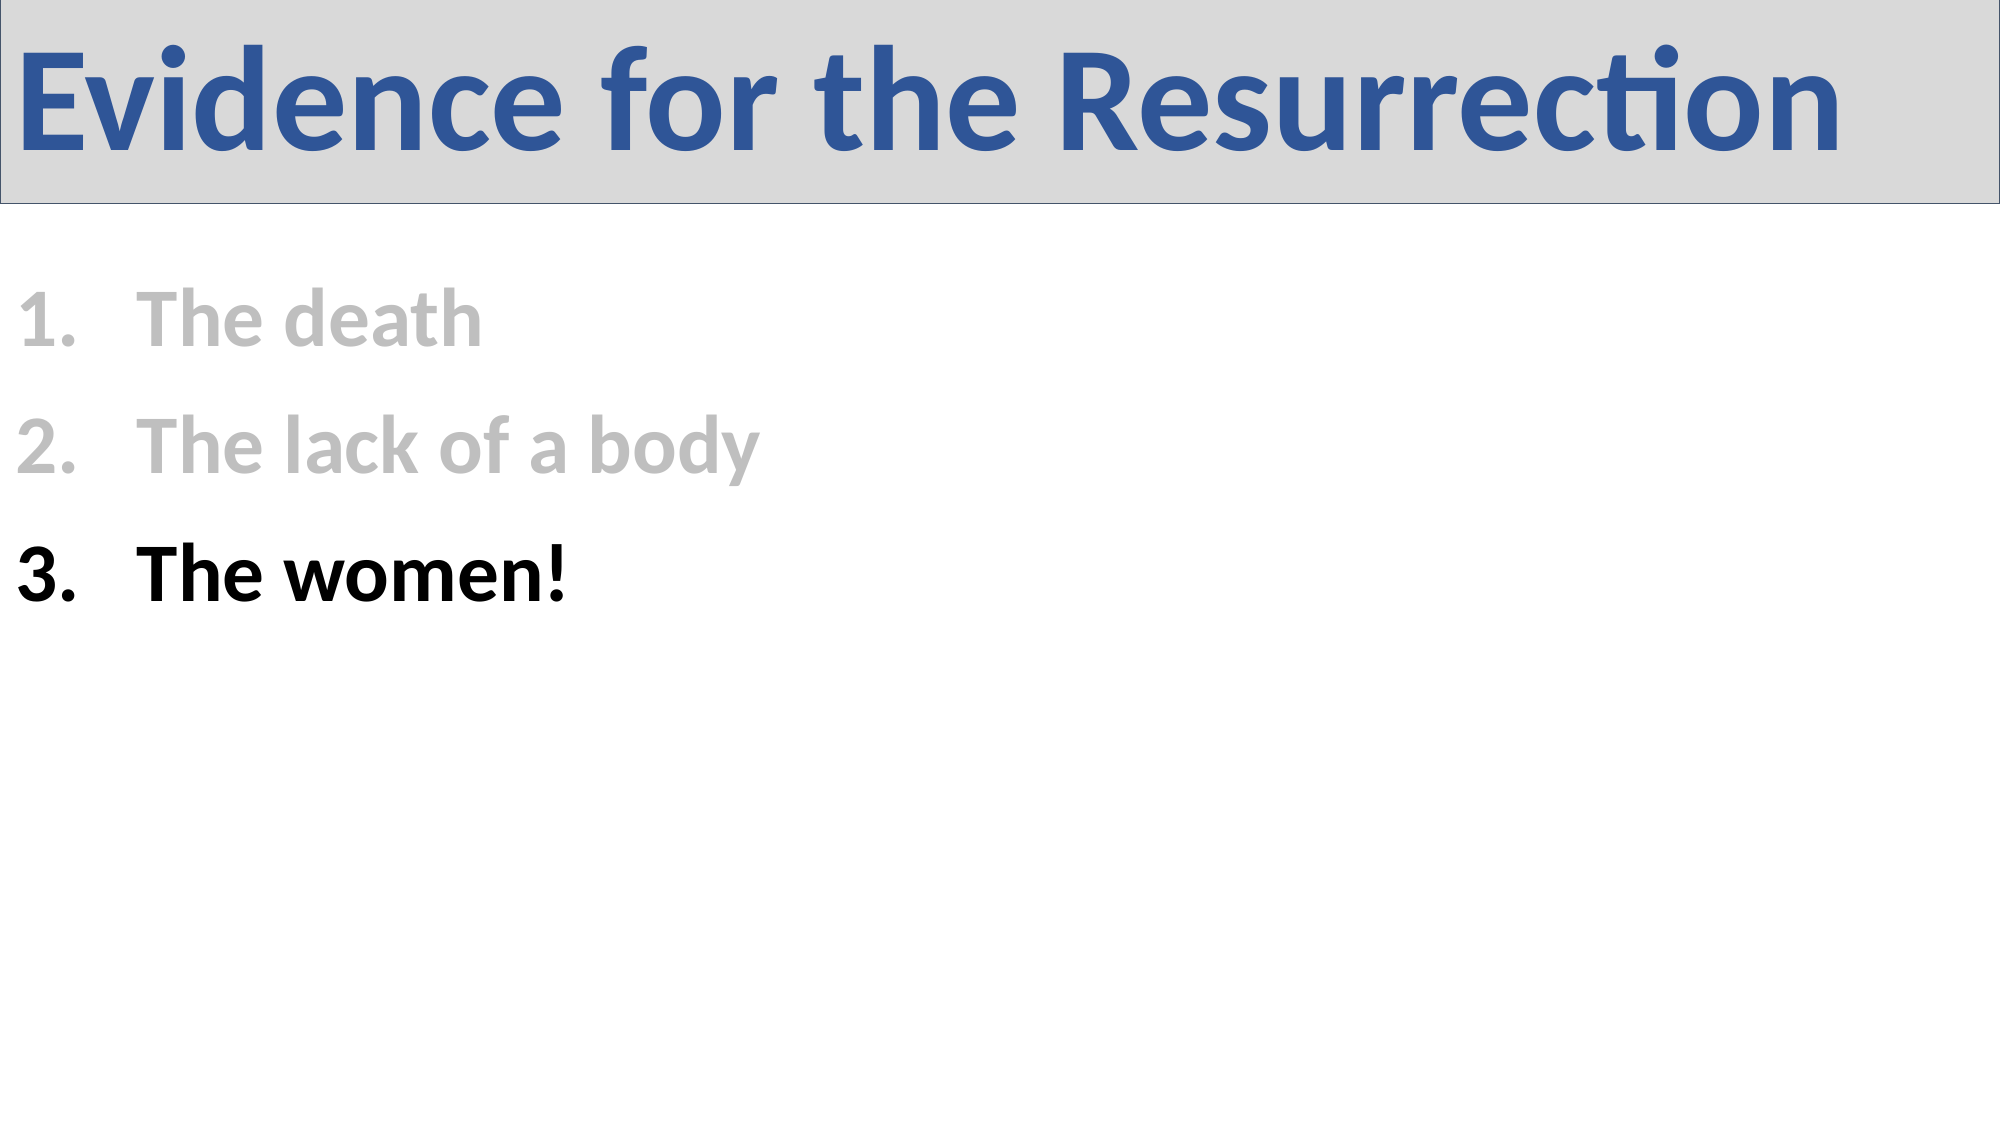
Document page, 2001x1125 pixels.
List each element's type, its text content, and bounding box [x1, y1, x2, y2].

text_box Evidence for the Resurrection [0, 0, 2000, 204]
list The death The lack of a body The women! [0, 266, 2000, 1122]
